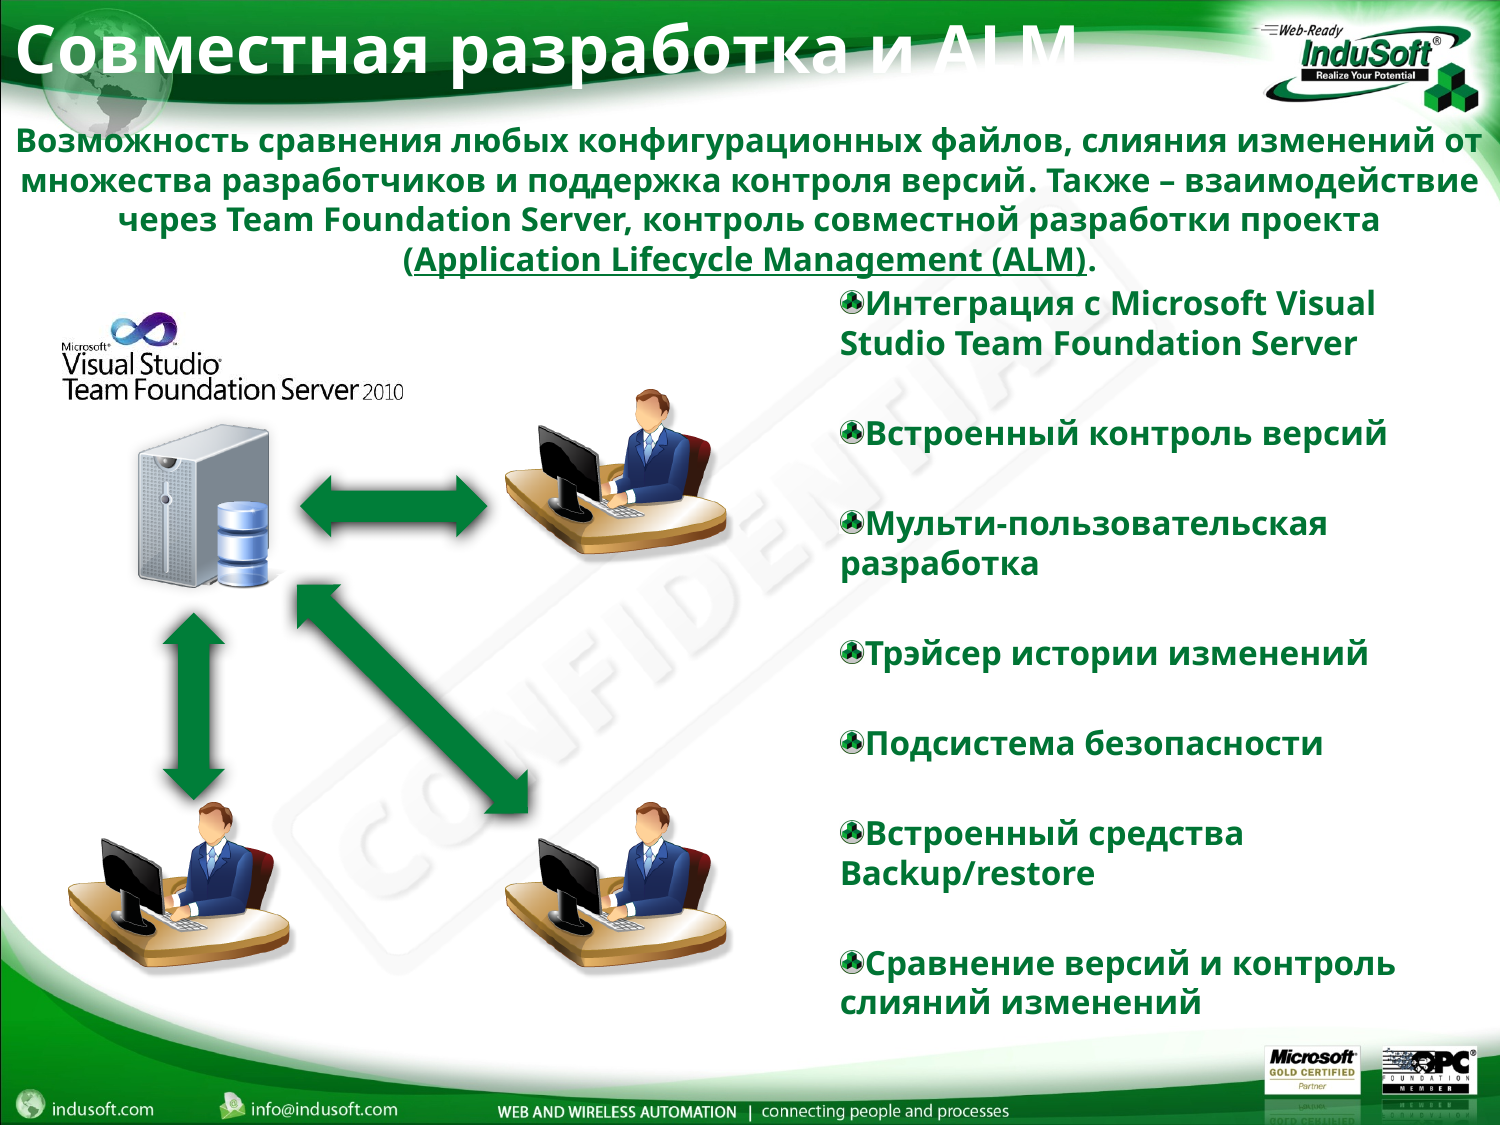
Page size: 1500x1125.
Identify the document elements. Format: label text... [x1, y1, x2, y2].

picture [839, 420, 865, 444]
text_box Интеграция с Microsoft Visual Studio Team Foundation Server Встроенный контроль версий Мульти-пользовательская разработка Трэйсер истории изменений Подсистема безопасности Встроенный средства Backup/restore Сравнение версий и контроль слияний изменений [825, 274, 1463, 1029]
picture [839, 640, 865, 664]
text_box Совместная разработка и ALM [0, 0, 1225, 95]
picture [0, 0, 1500, 112]
picture [839, 730, 865, 754]
text_box [160, 610, 227, 760]
text_box [297, 472, 482, 540]
picture [839, 510, 865, 534]
picture [839, 290, 865, 314]
picture [0, 288, 1500, 1125]
picture [839, 950, 865, 974]
text_box Возможность сравнения любых конфигурационных файлов, слияния изменений от множества разработчиков и поддержка контроля версий. Также – взаимодействие через Team Foundation Server, контроль совместной разработки проекта (Application Lifecycle Management (ALM). [0, 112, 1500, 288]
text_box [294, 582, 500, 793]
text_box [124, 424, 290, 590]
picture [839, 820, 865, 844]
